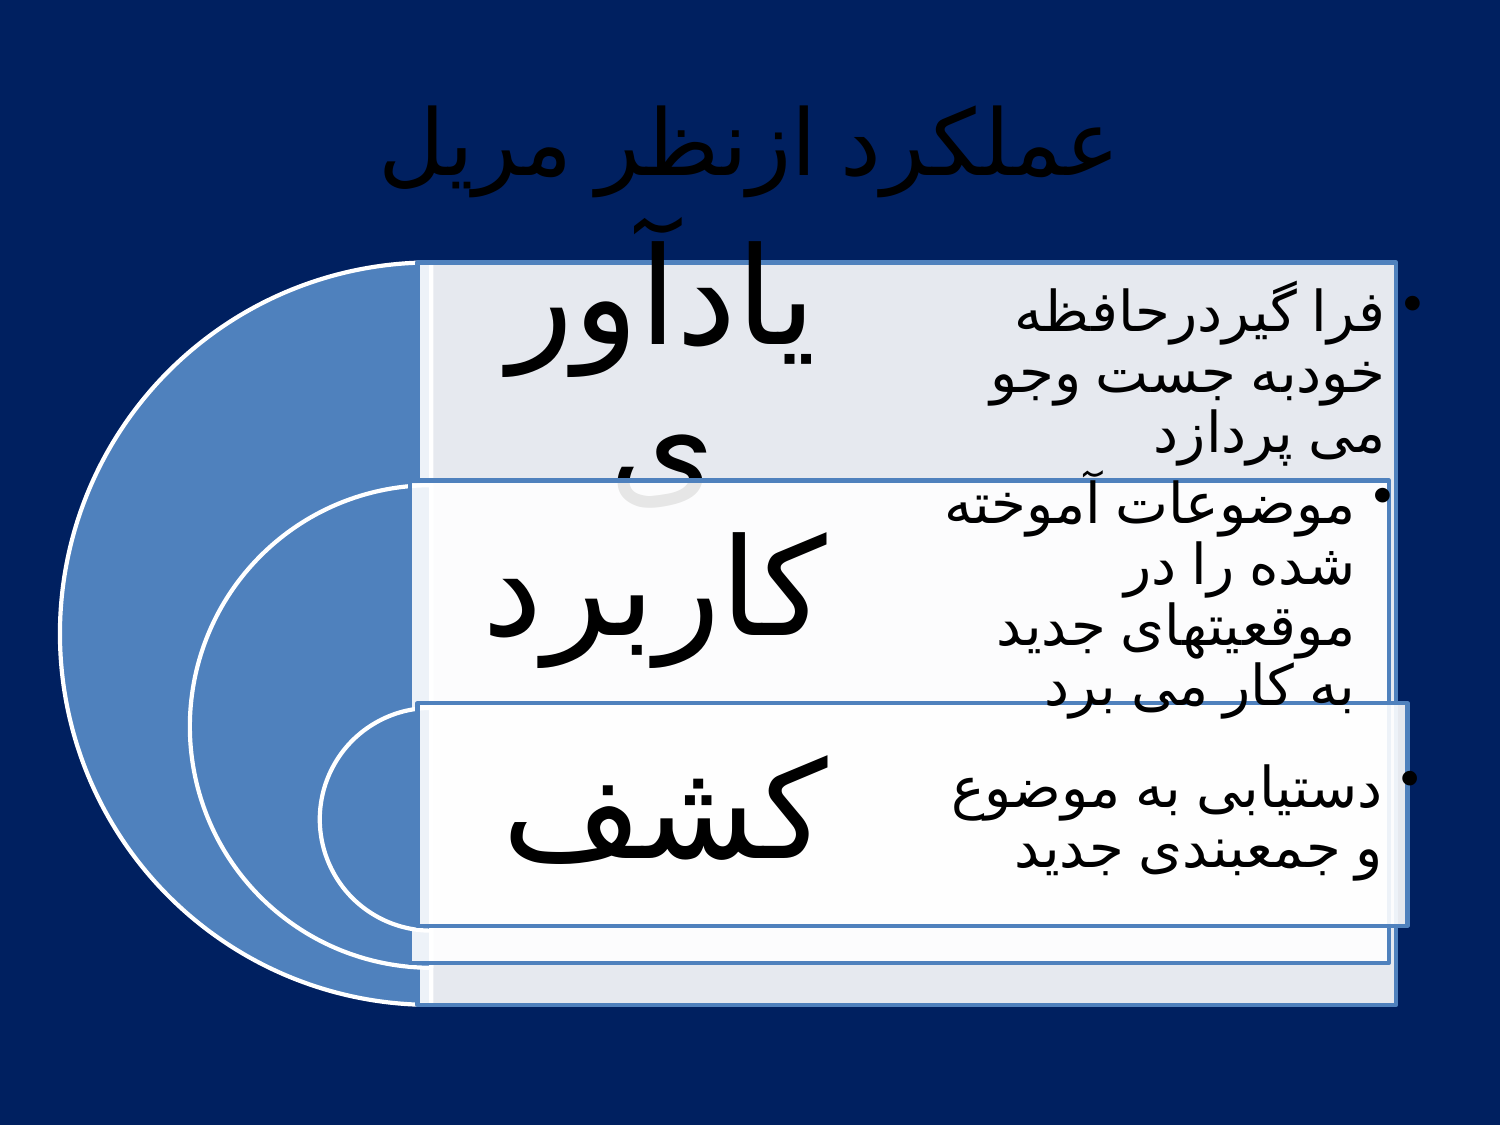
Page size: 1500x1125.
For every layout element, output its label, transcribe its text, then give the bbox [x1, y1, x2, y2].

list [74, 262, 1426, 1006]
title عملکرد ازنظر مریل [75, 45, 1425, 233]
